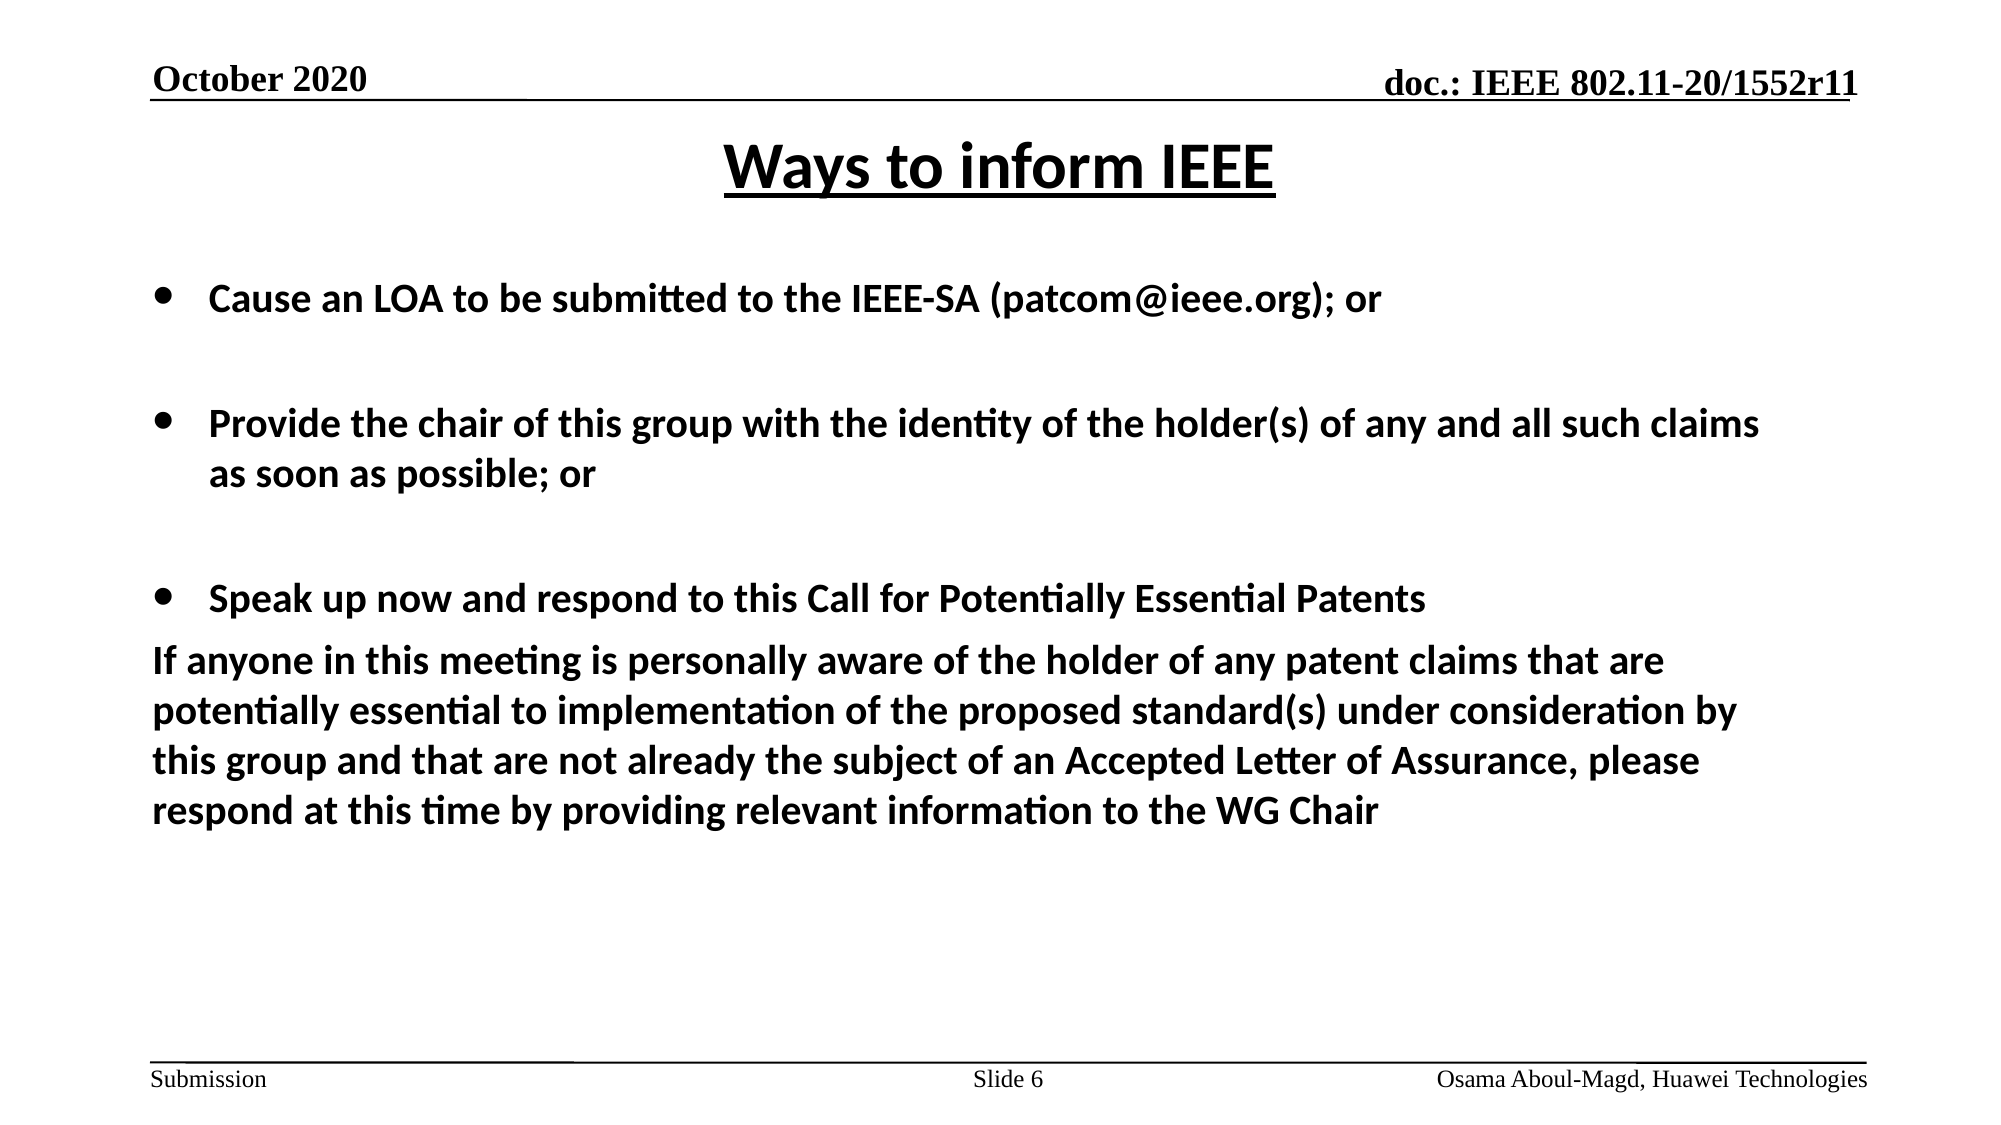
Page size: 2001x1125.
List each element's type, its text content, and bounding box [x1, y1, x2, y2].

list Cause an LOA to be submitted to the IEEE-SA (patcom@ieee.org); or Provide the chair of this group with the identity of the holder(s) of any and all such claims as soon as possible; or Speak up now and respond to this Call for Potentially Essential Patents If anyone in this meeting is personally aware of the holder of any patent claims that are potentially essential to implementation of the proposed standard(s) under consideration by this group and that are not already the subject of an Accepted Letter of Assurance, please respond at this time by providing relevant information to the WG Chair [137, 262, 1813, 938]
title Ways to inform IEEE [362, 74, 1638, 250]
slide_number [152, 54, 563, 100]
slide_number Slide 6 [950, 1061, 1067, 1123]
footer Osama Aboul-Magd, Huawei Technologies [1171, 1061, 1869, 1093]
